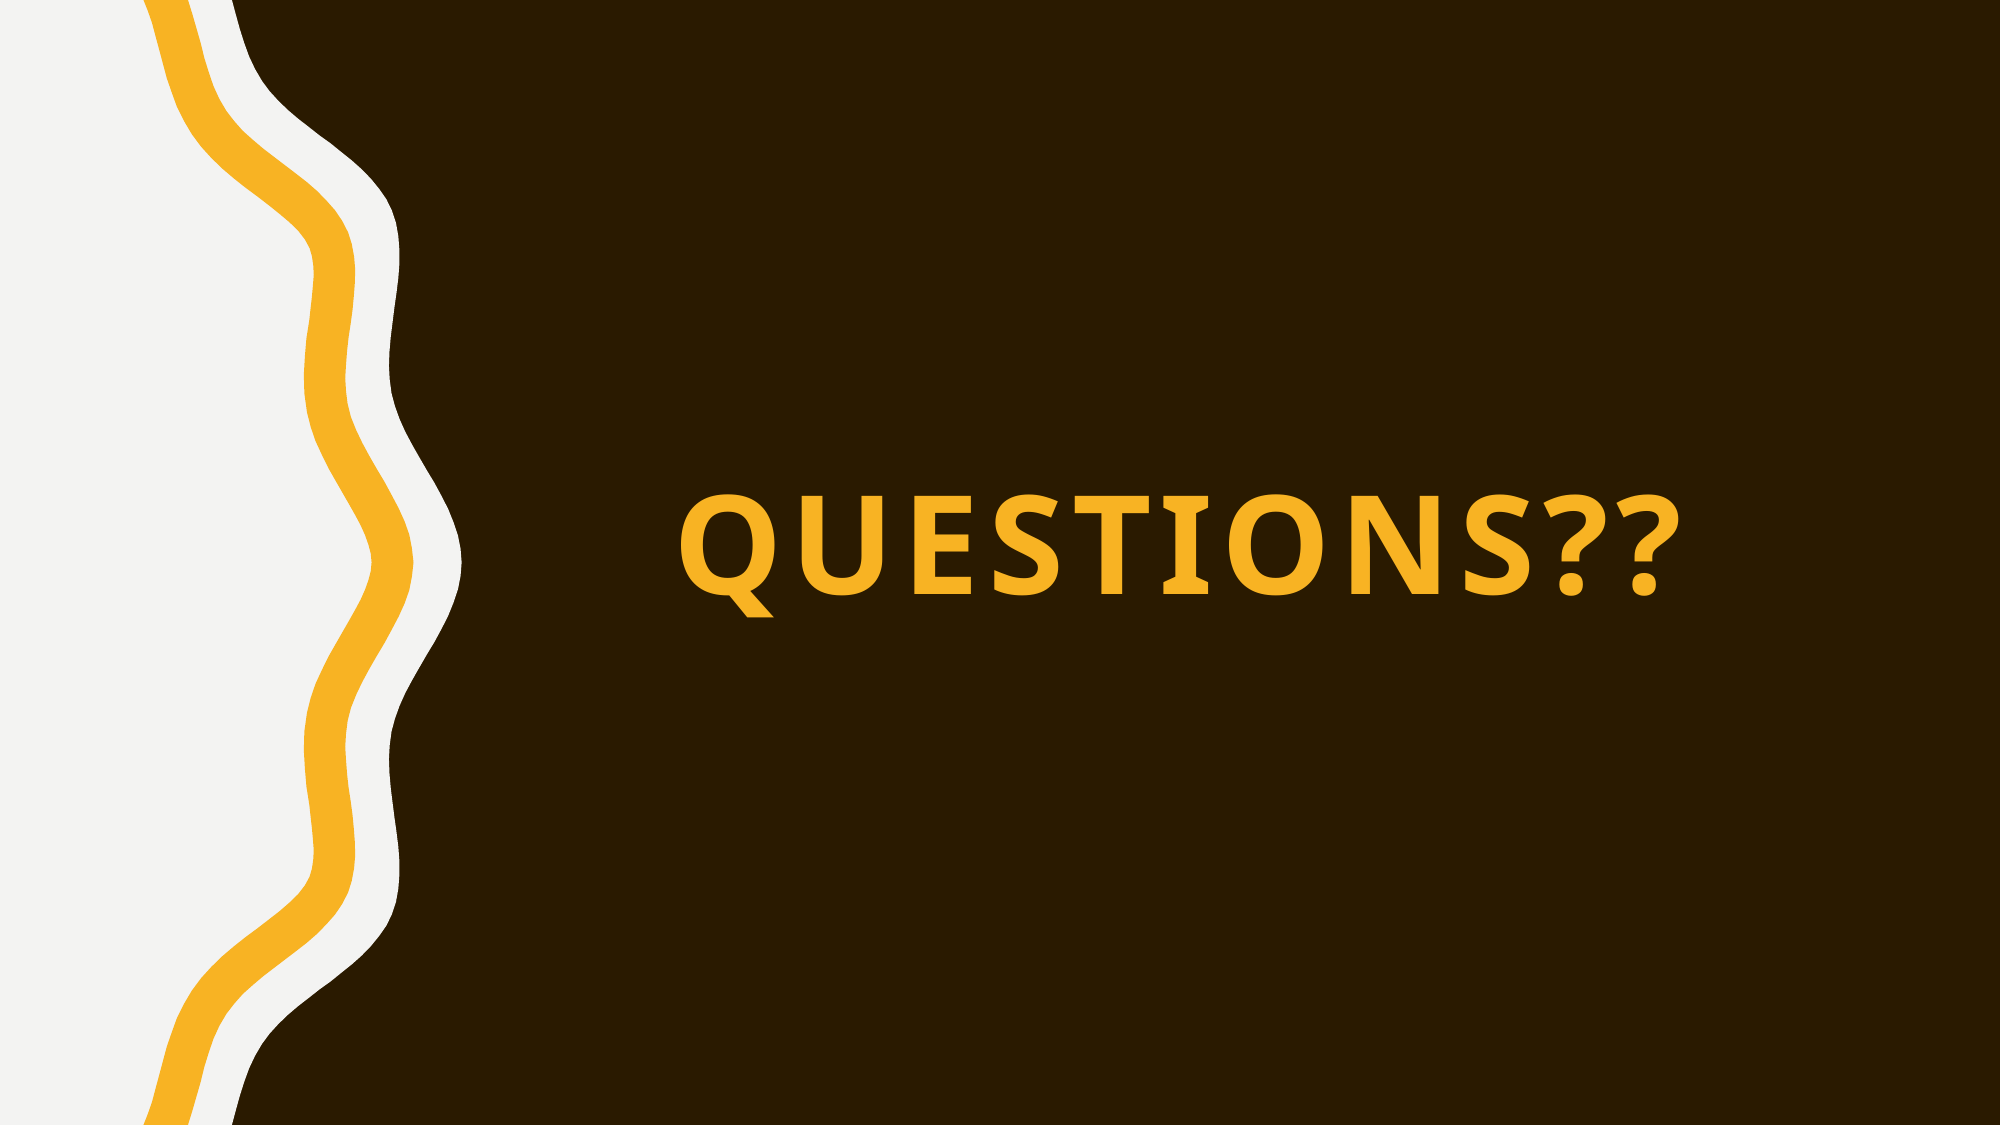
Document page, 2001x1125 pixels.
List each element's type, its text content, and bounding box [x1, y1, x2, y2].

list QUESTIONS?? [658, 450, 1816, 563]
